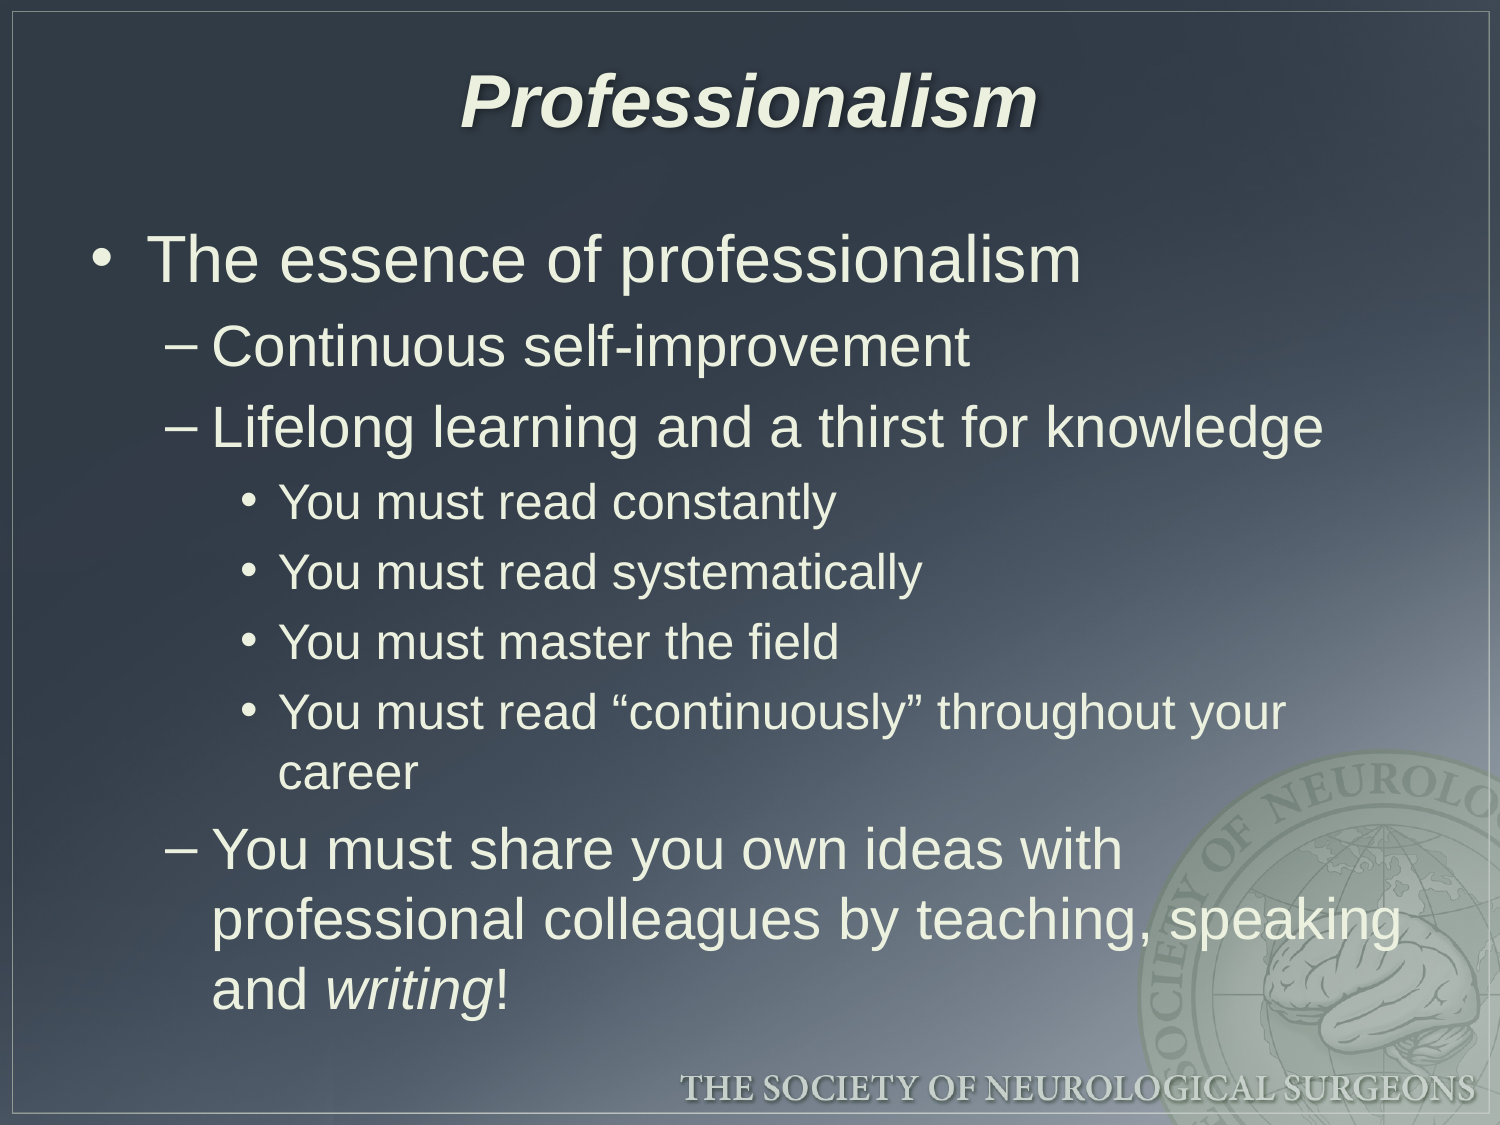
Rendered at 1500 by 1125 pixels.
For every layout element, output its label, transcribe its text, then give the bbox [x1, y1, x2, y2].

title Professionalism [74, 44, 1426, 208]
picture [0, 0, 1500, 1125]
list The essence of professionalism Continuous self-improvement Lifelong learning and a thirst for knowledge You must read constantly You must read systematically You must master the field You must read “continuously” throughout your career You must share you own ideas with professional colleagues by teaching, speaking and writing! [74, 208, 1426, 952]
